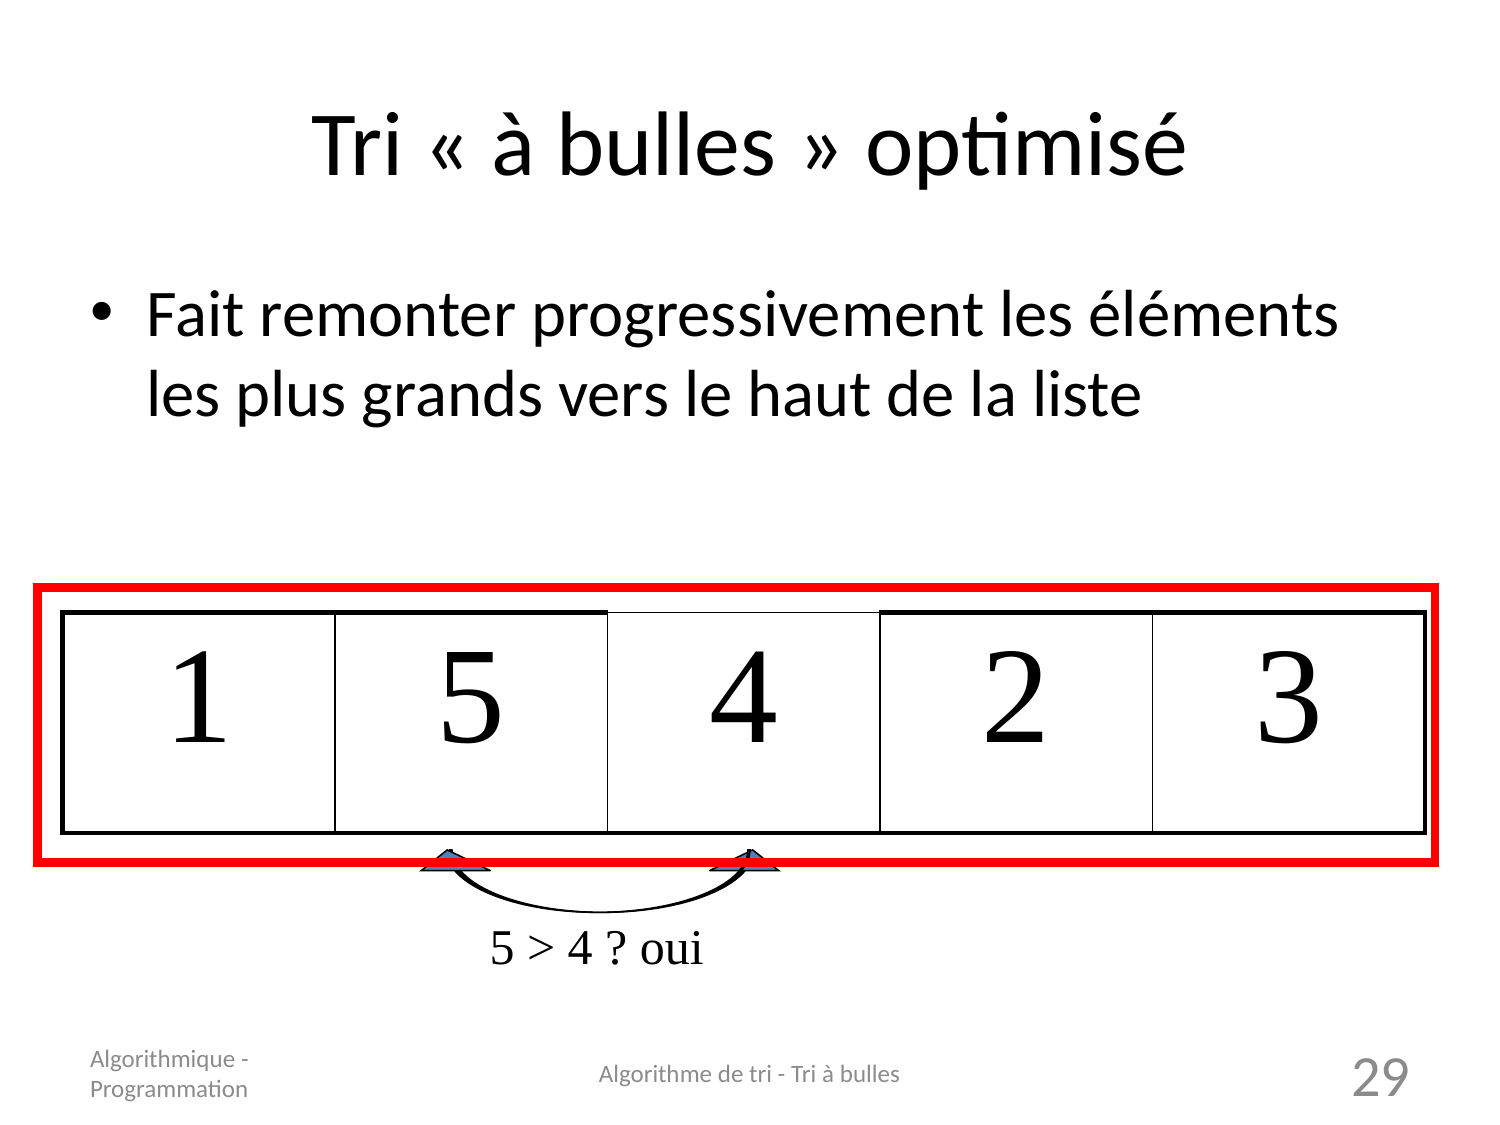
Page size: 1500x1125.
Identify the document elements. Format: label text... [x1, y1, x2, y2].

text_box [421, 863, 533, 906]
text_box [675, 863, 779, 905]
footer Algorithme de tri - Tri à bulles [512, 1042, 988, 1103]
text_box 5 > 4 ? oui [474, 906, 720, 982]
title Tri « à bulles » optimisé [75, 45, 1425, 233]
list Fait remonter progressivement les éléments les plus grands vers le haut de la liste [75, 863, 1425, 1005]
list Fait remonter progressivement les éléments les plus grands vers le haut de la liste [75, 262, 1425, 587]
slide_number Algorithmique - Programmation [75, 1042, 425, 1103]
text_box [37, 587, 1435, 863]
slide_number 29 [1074, 1042, 1425, 1103]
